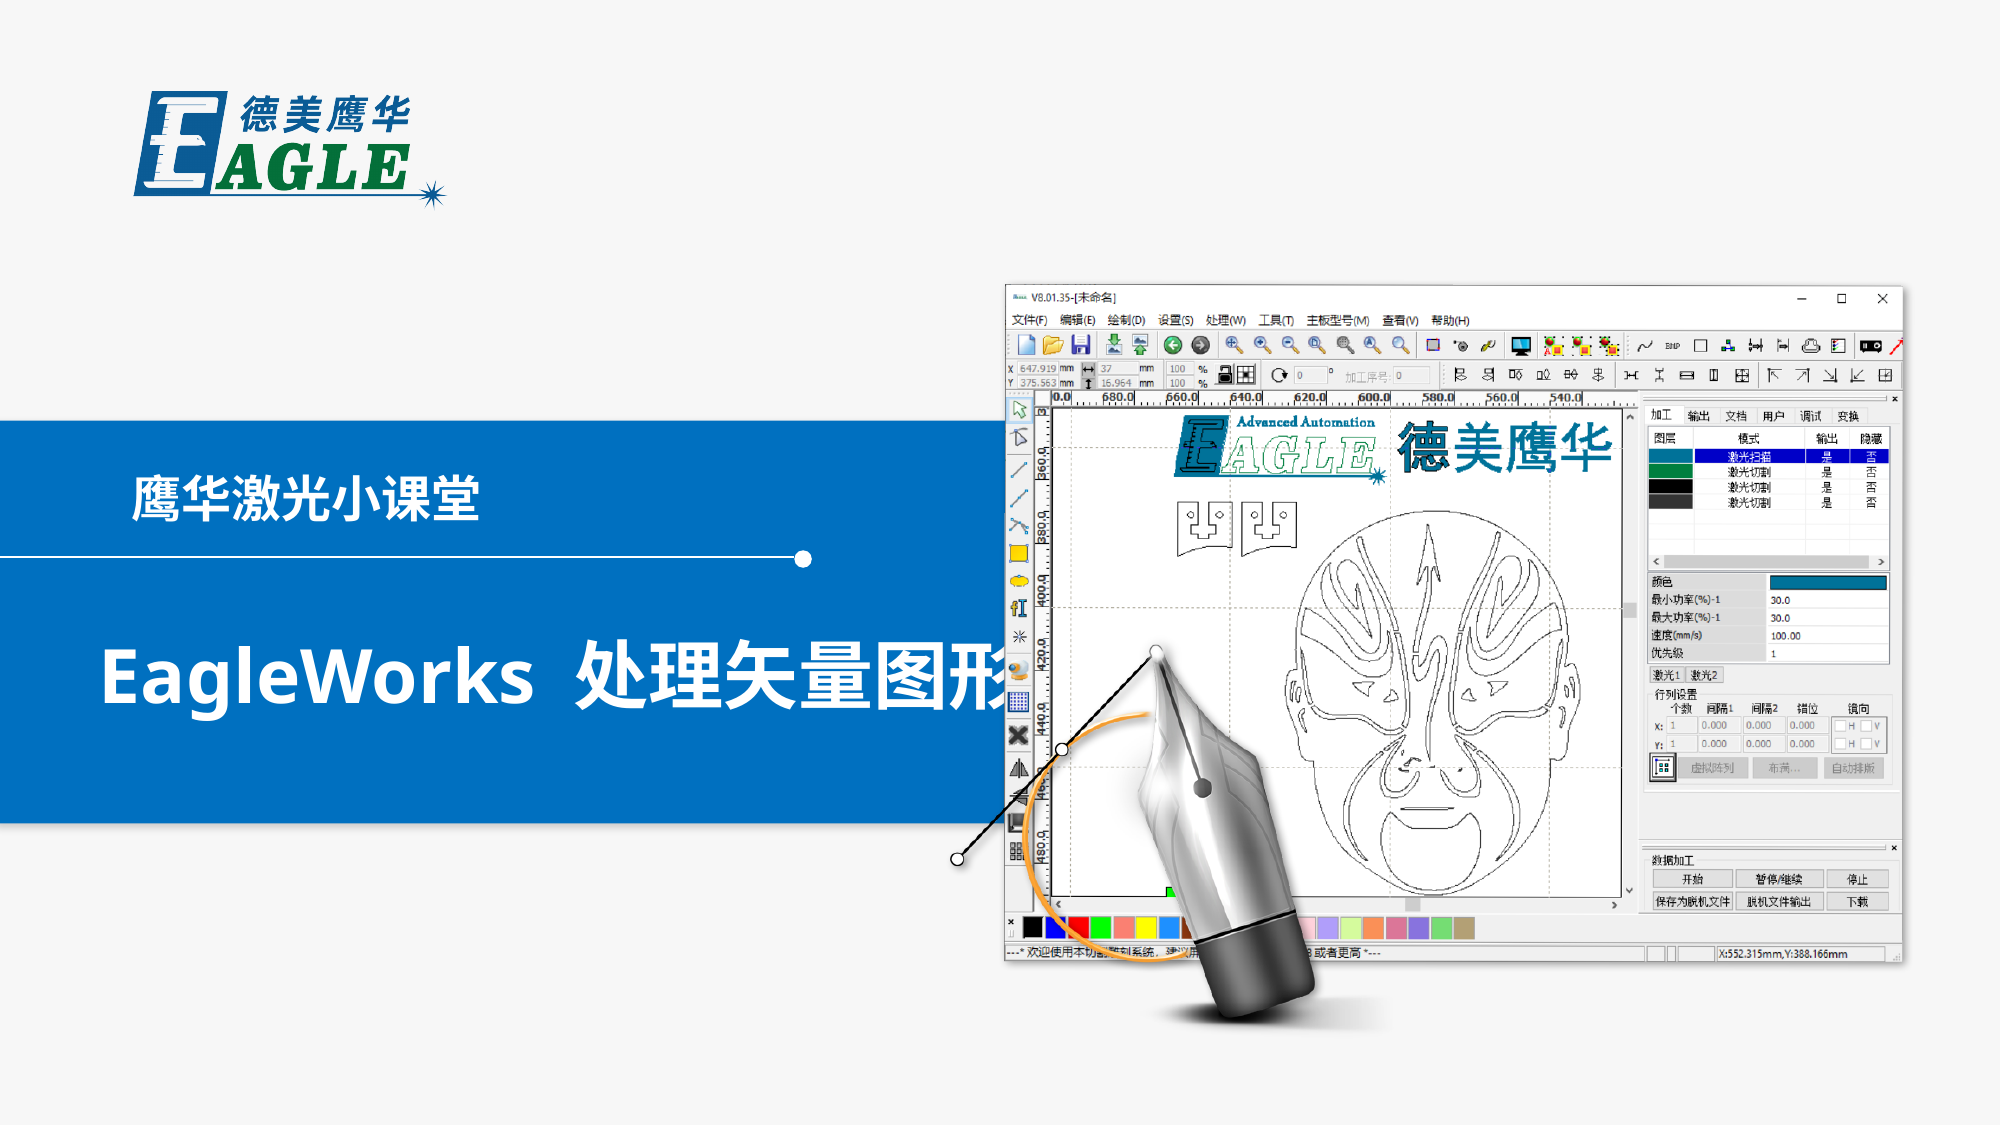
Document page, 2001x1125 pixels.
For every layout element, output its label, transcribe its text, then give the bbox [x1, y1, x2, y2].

text_box [793, 549, 813, 569]
text_box [0, 420, 1002, 824]
picture [133, 91, 448, 211]
picture [950, 284, 1903, 1056]
text_box EagleWorks 处理矢量图形 [84, 603, 1002, 726]
text_box 鹰华激光小课堂 [116, 459, 497, 535]
